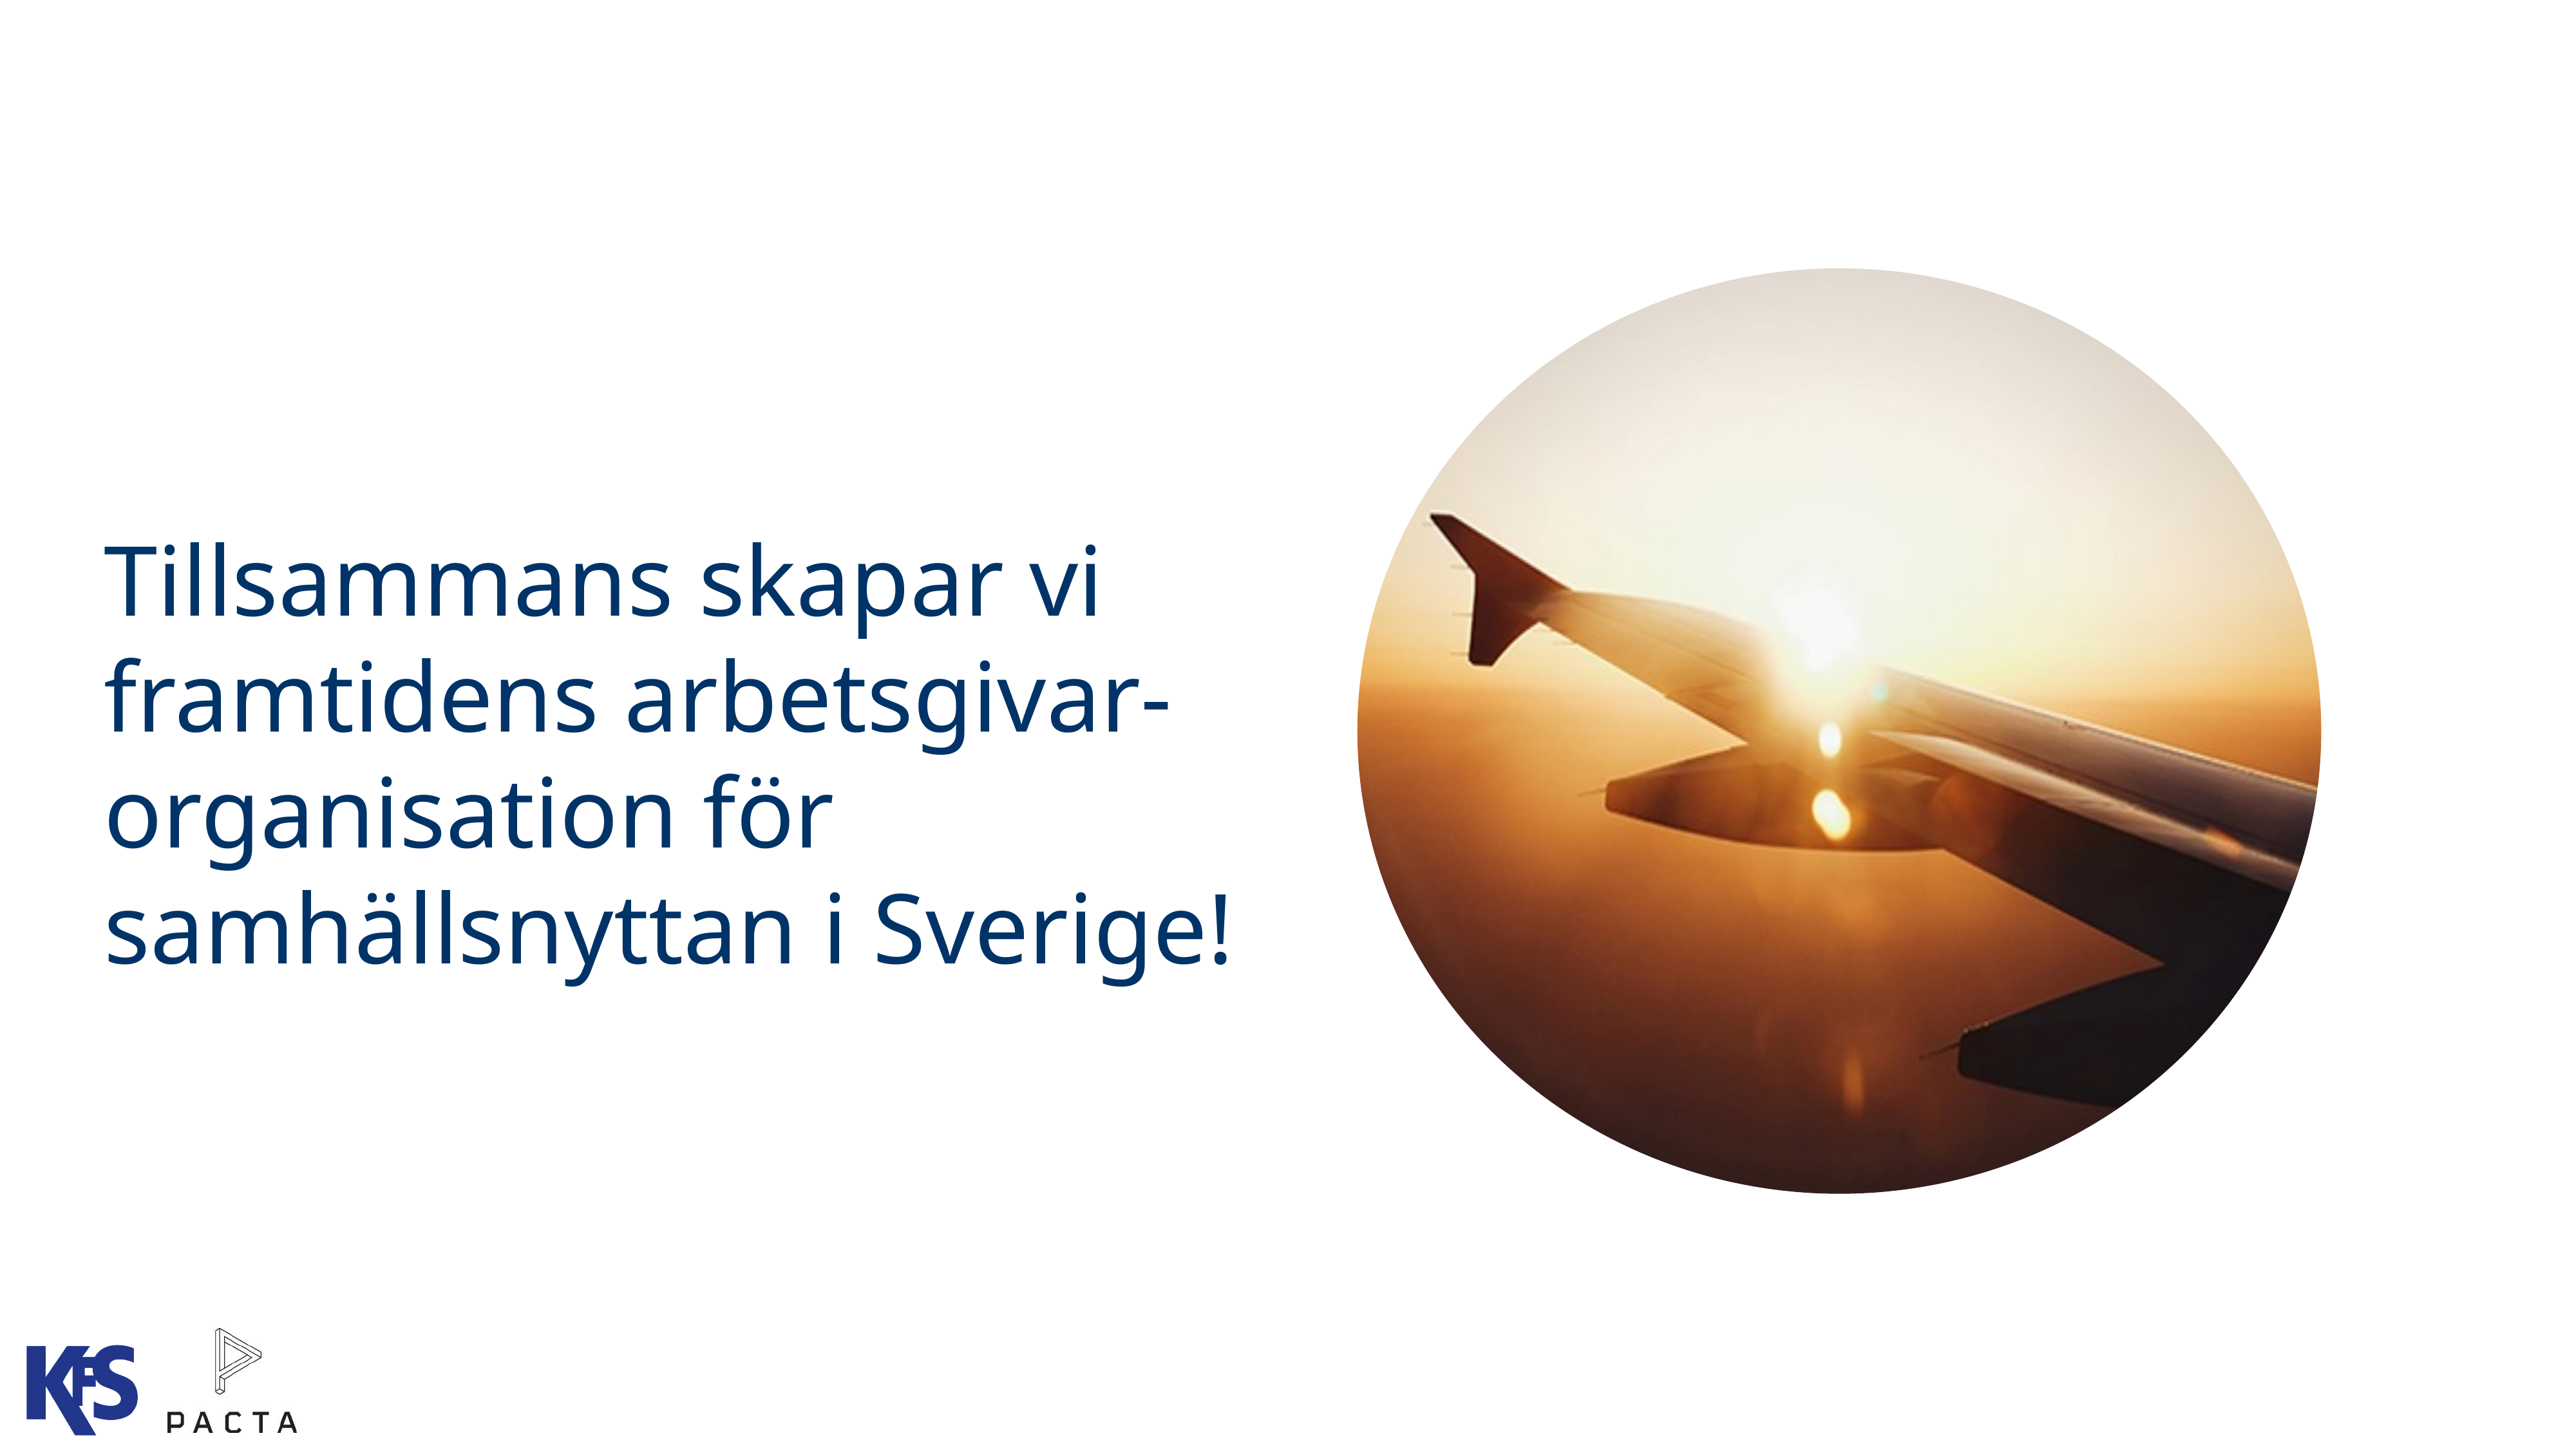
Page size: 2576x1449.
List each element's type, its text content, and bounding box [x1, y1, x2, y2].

text_box [453, 677, 711, 935]
picture [167, 1328, 297, 1433]
text_box [1356, 267, 2323, 1195]
picture [26, 1345, 138, 1435]
title Tillsammans skapar vi framtidens arbetsgivar-organisation för samhällsnyttan i Sverige! [104, 677, 1286, 983]
